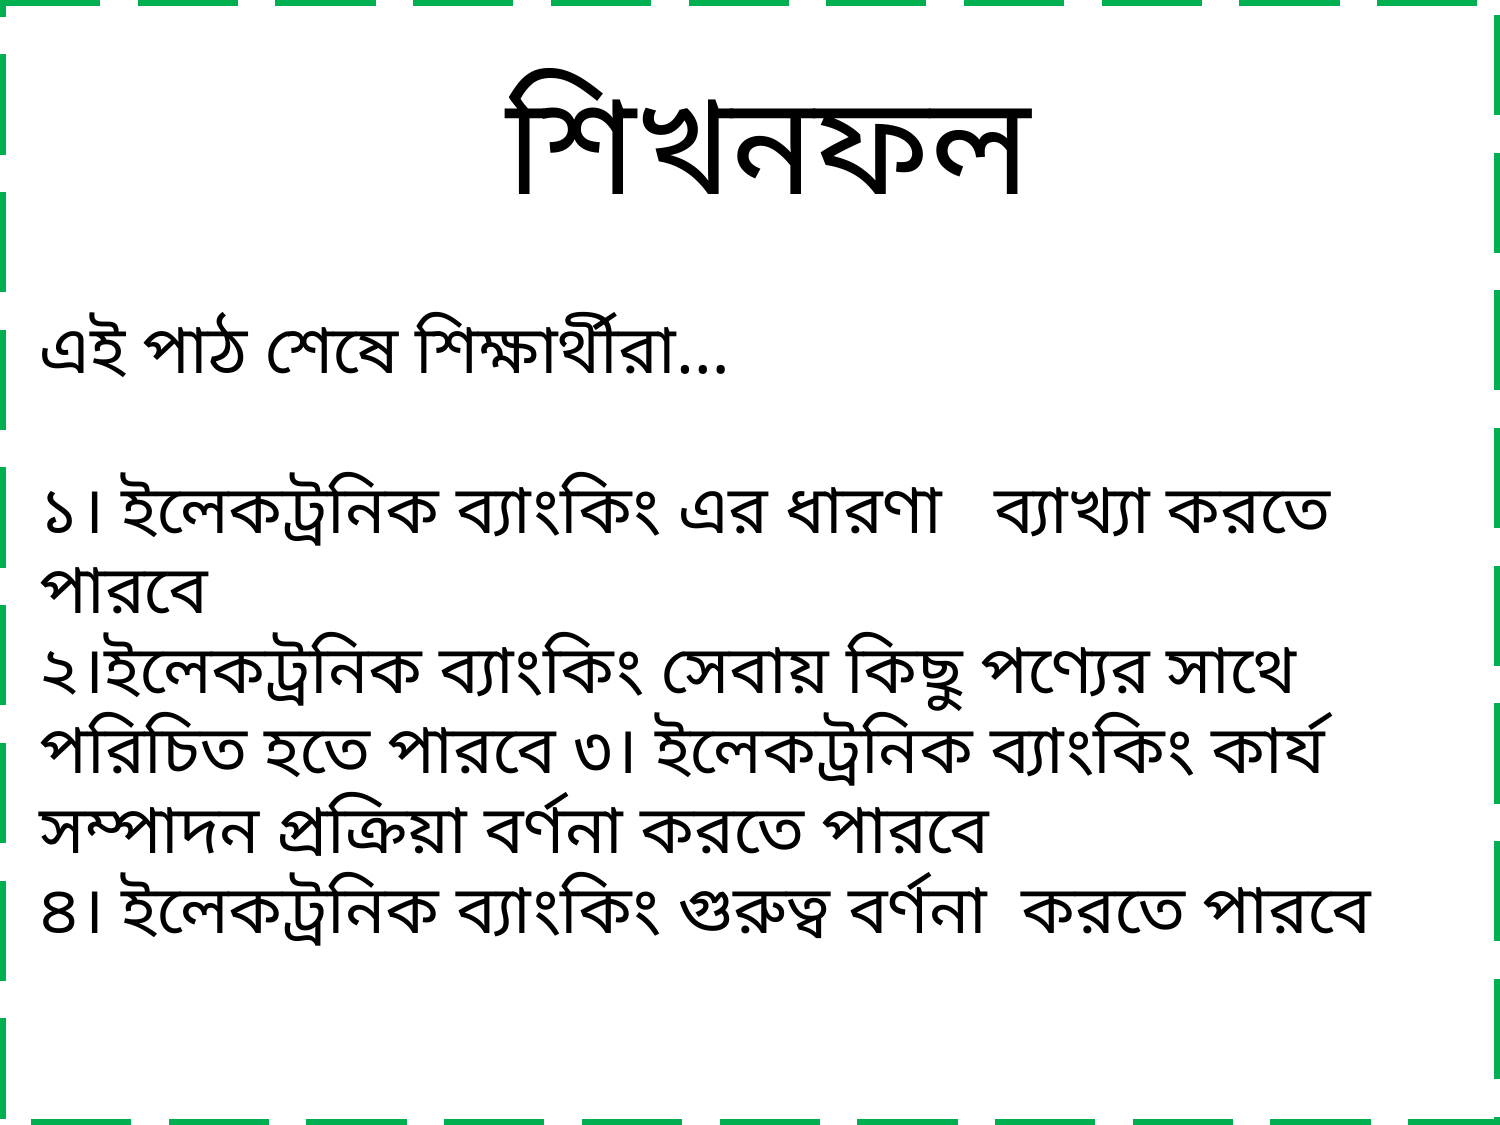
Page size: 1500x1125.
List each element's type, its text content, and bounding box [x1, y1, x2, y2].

text_box এই পাঠ শেষে শিক্ষার্থীরা… ১। ইলেকট্রনিক ব‌্যাংকিং এর ধারণা ব্যাখ্যা করতে পারবে ২।ইলেকট্রনিক ব‌্যাংকিং সেবায় কিছু পণ‌্যের সাথে পরিচিত হতে পারবে ৩। ইলেকট্রনিক ব্যাংকিং কার্য সম্পাদন প্রক্রিয়া বর্ণনা করতে পারবে ৪। ইলেকট্রনিক ব‌্যাংকিং গুরুত্ব বর্ণনা করতে পারবে [24, 299, 1488, 955]
text_box শিখনফল [37, 50, 1500, 230]
